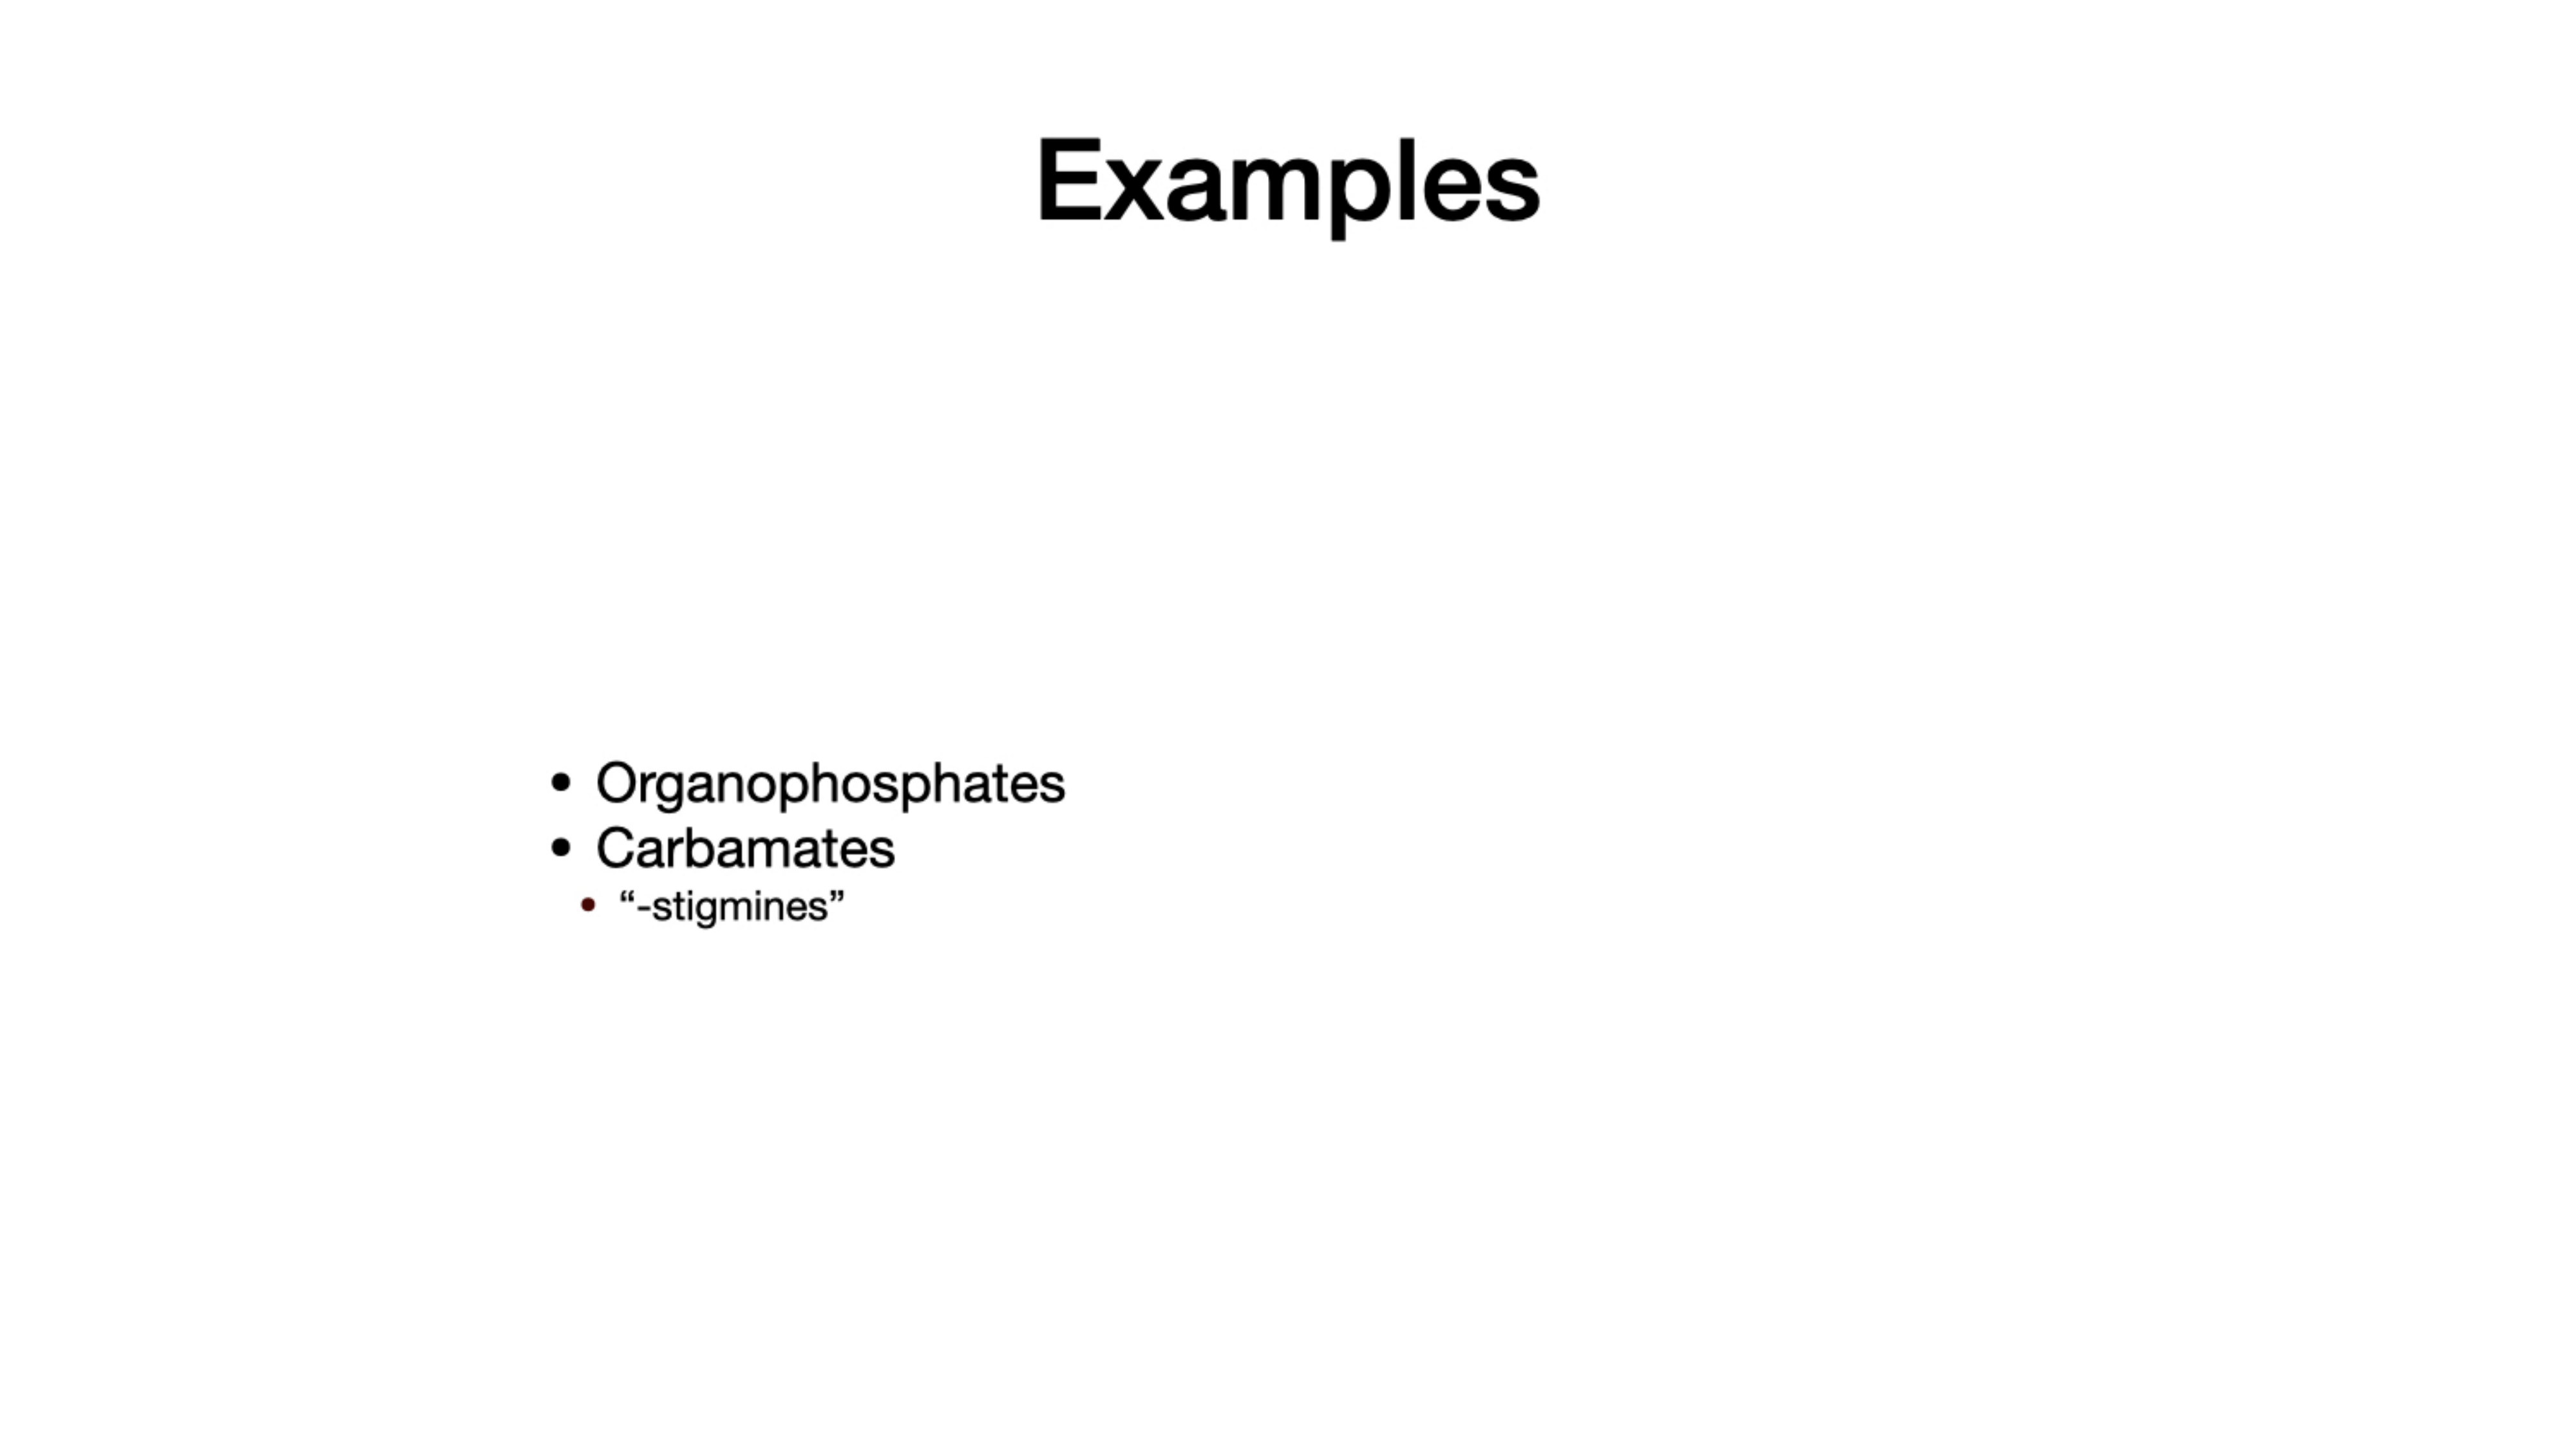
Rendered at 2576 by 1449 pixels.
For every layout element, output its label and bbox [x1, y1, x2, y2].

picture [410, 66, 2166, 1383]
